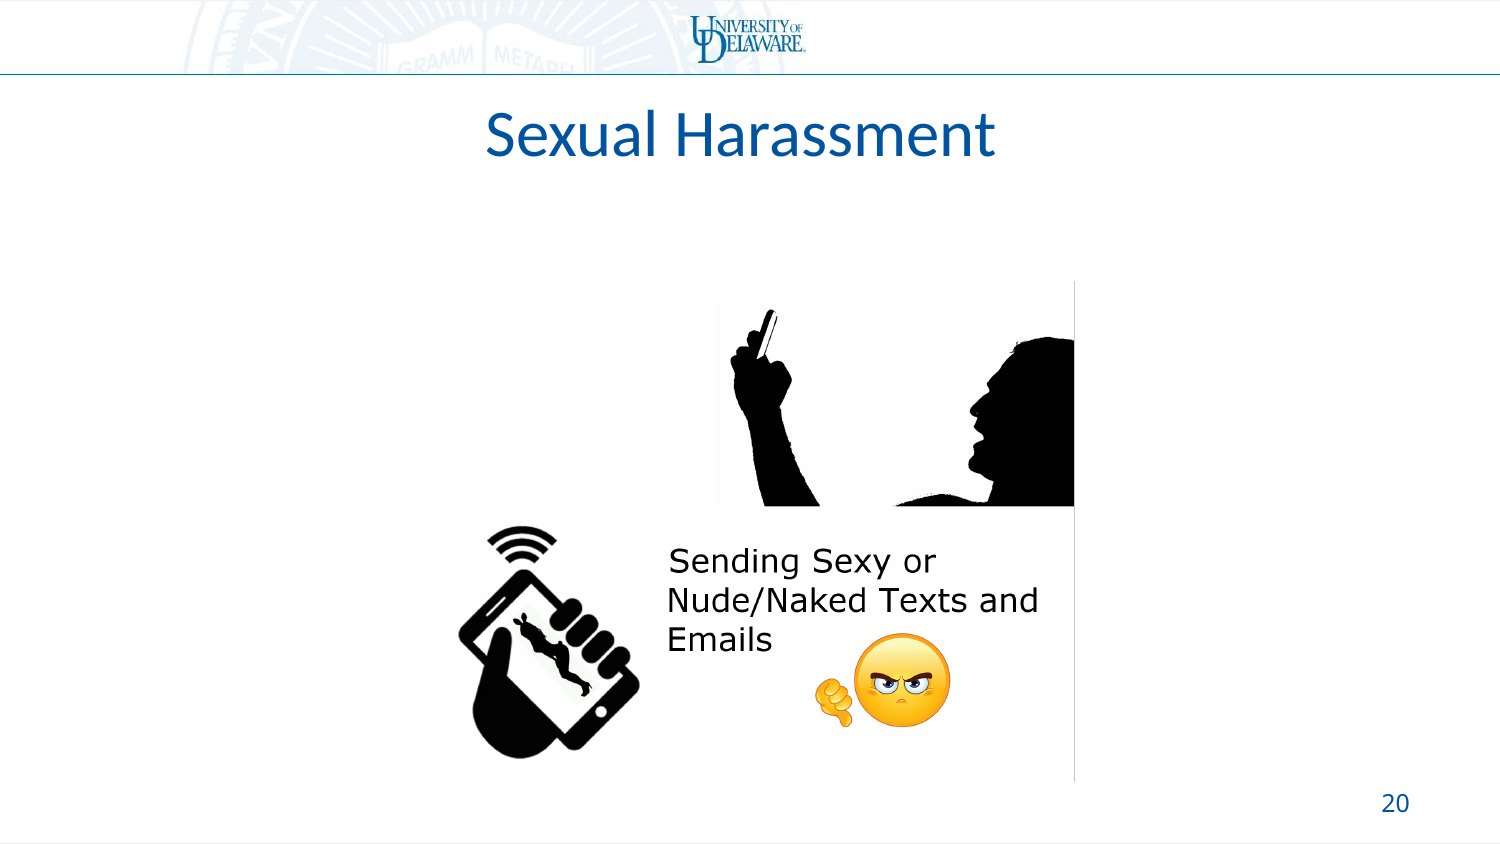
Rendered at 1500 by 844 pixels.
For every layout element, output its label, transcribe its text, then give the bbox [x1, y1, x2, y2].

slide_number 19 [1074, 782, 1425, 828]
picture [0, 0, 1500, 844]
text_box Sexual Harassment [470, 82, 1012, 213]
